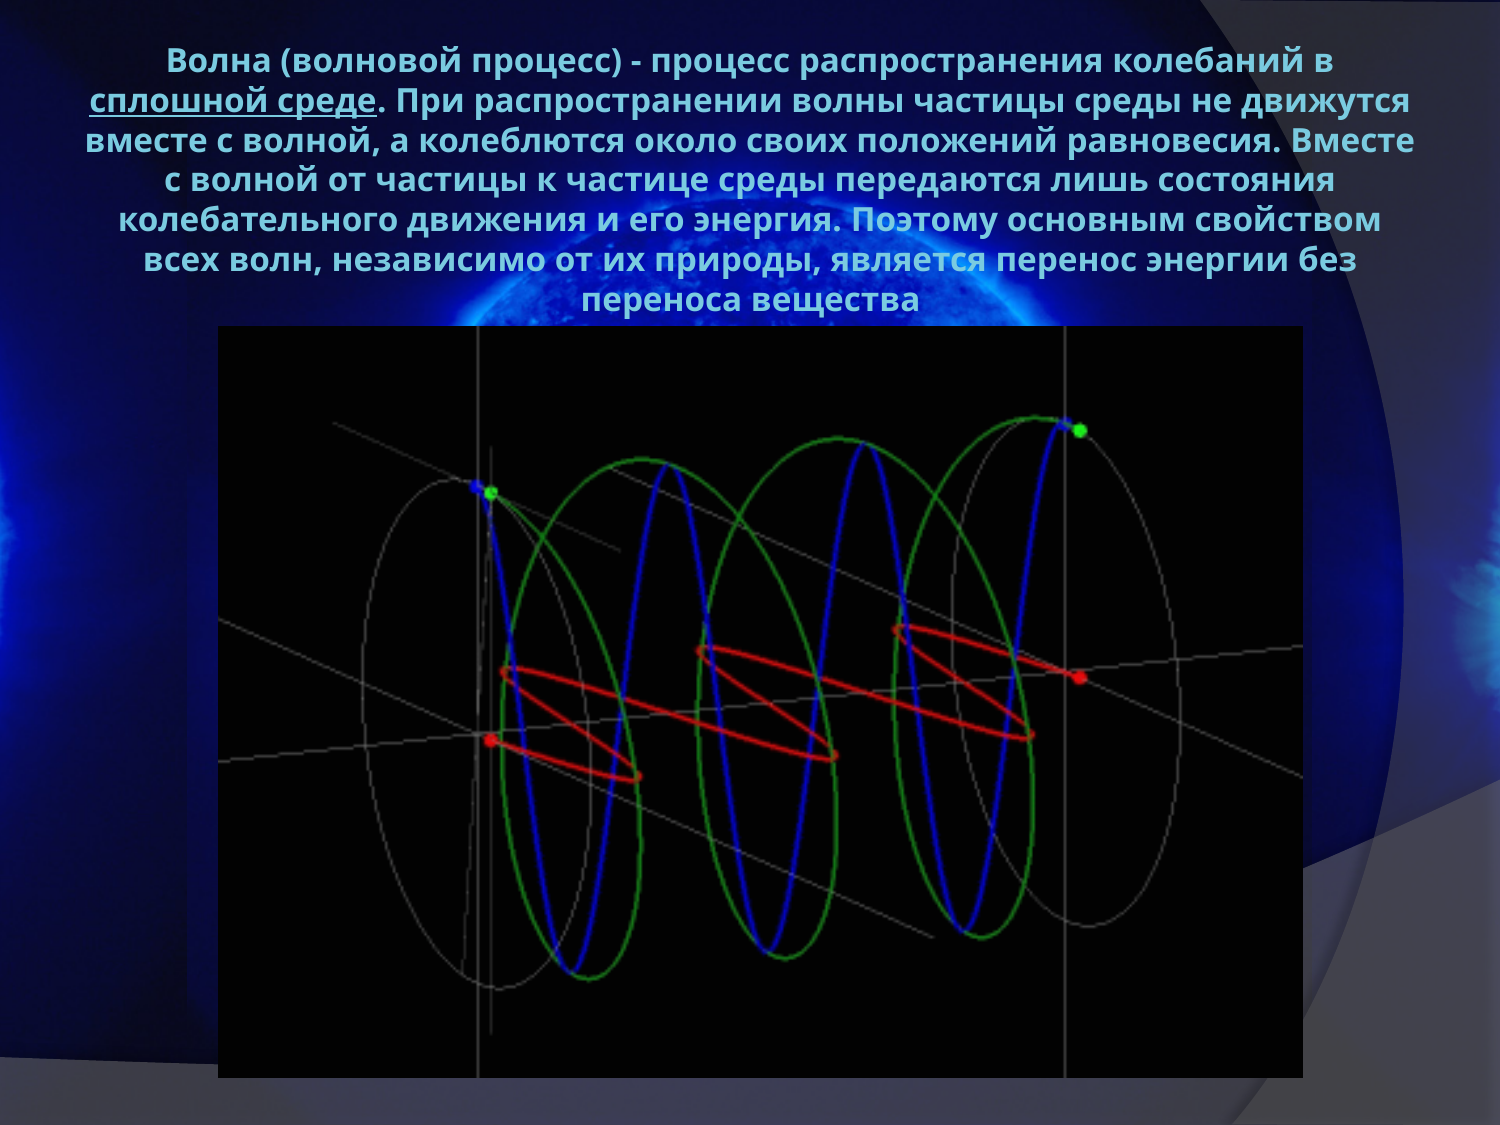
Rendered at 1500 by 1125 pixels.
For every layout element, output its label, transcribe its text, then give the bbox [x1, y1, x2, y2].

picture [0, 0, 1403, 1064]
title Волна (волновой процесс) - процесс распространения колебаний в сплошной среде. При распространении волны частицы среды не движутся вместе с волной, а колеблются около своих положений равновесия. Вместе с волной от частицы к частице среды передаются лишь состояния колебательного движения и его энергия. Поэтому основным свойством всех волн, независимо от их природы, является перенос энергии без переноса вещества [76, 42, 1425, 315]
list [218, 326, 1303, 1078]
